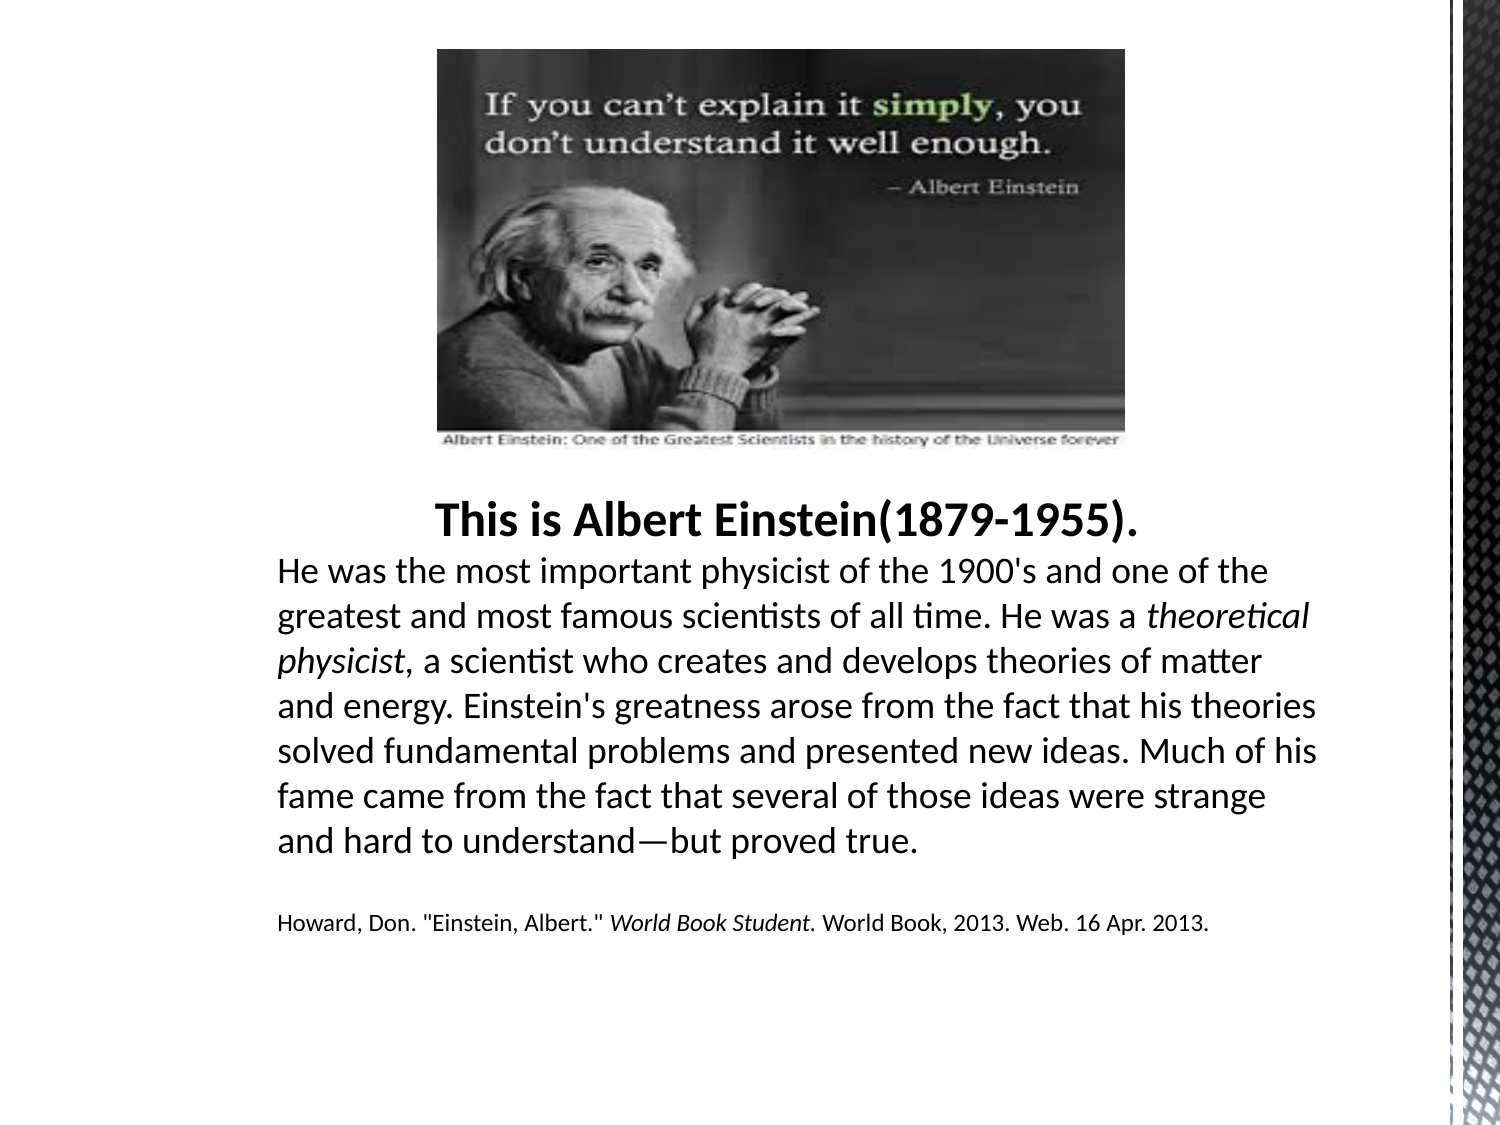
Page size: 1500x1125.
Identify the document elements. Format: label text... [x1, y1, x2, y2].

picture [1447, 0, 1500, 1125]
text_box This is Albert Einstein(1879-1955). He was the most important physicist of the 1900's and one of the greatest and most famous scientists of all time. He was a theoretical physicist, a scientist who creates and develops theories of matter and energy. Einstein's greatness arose from the fact that his theories solved fundamental problems and presented new ideas. Much of his fame came from the fact that several of those ideas were strange and hard to understand—but proved true. Howard, Don. "Einstein, Albert." World Book Student. World Book, 2013. Web. 16 Apr. 2013. [262, 479, 1343, 1079]
picture [437, 49, 1126, 449]
